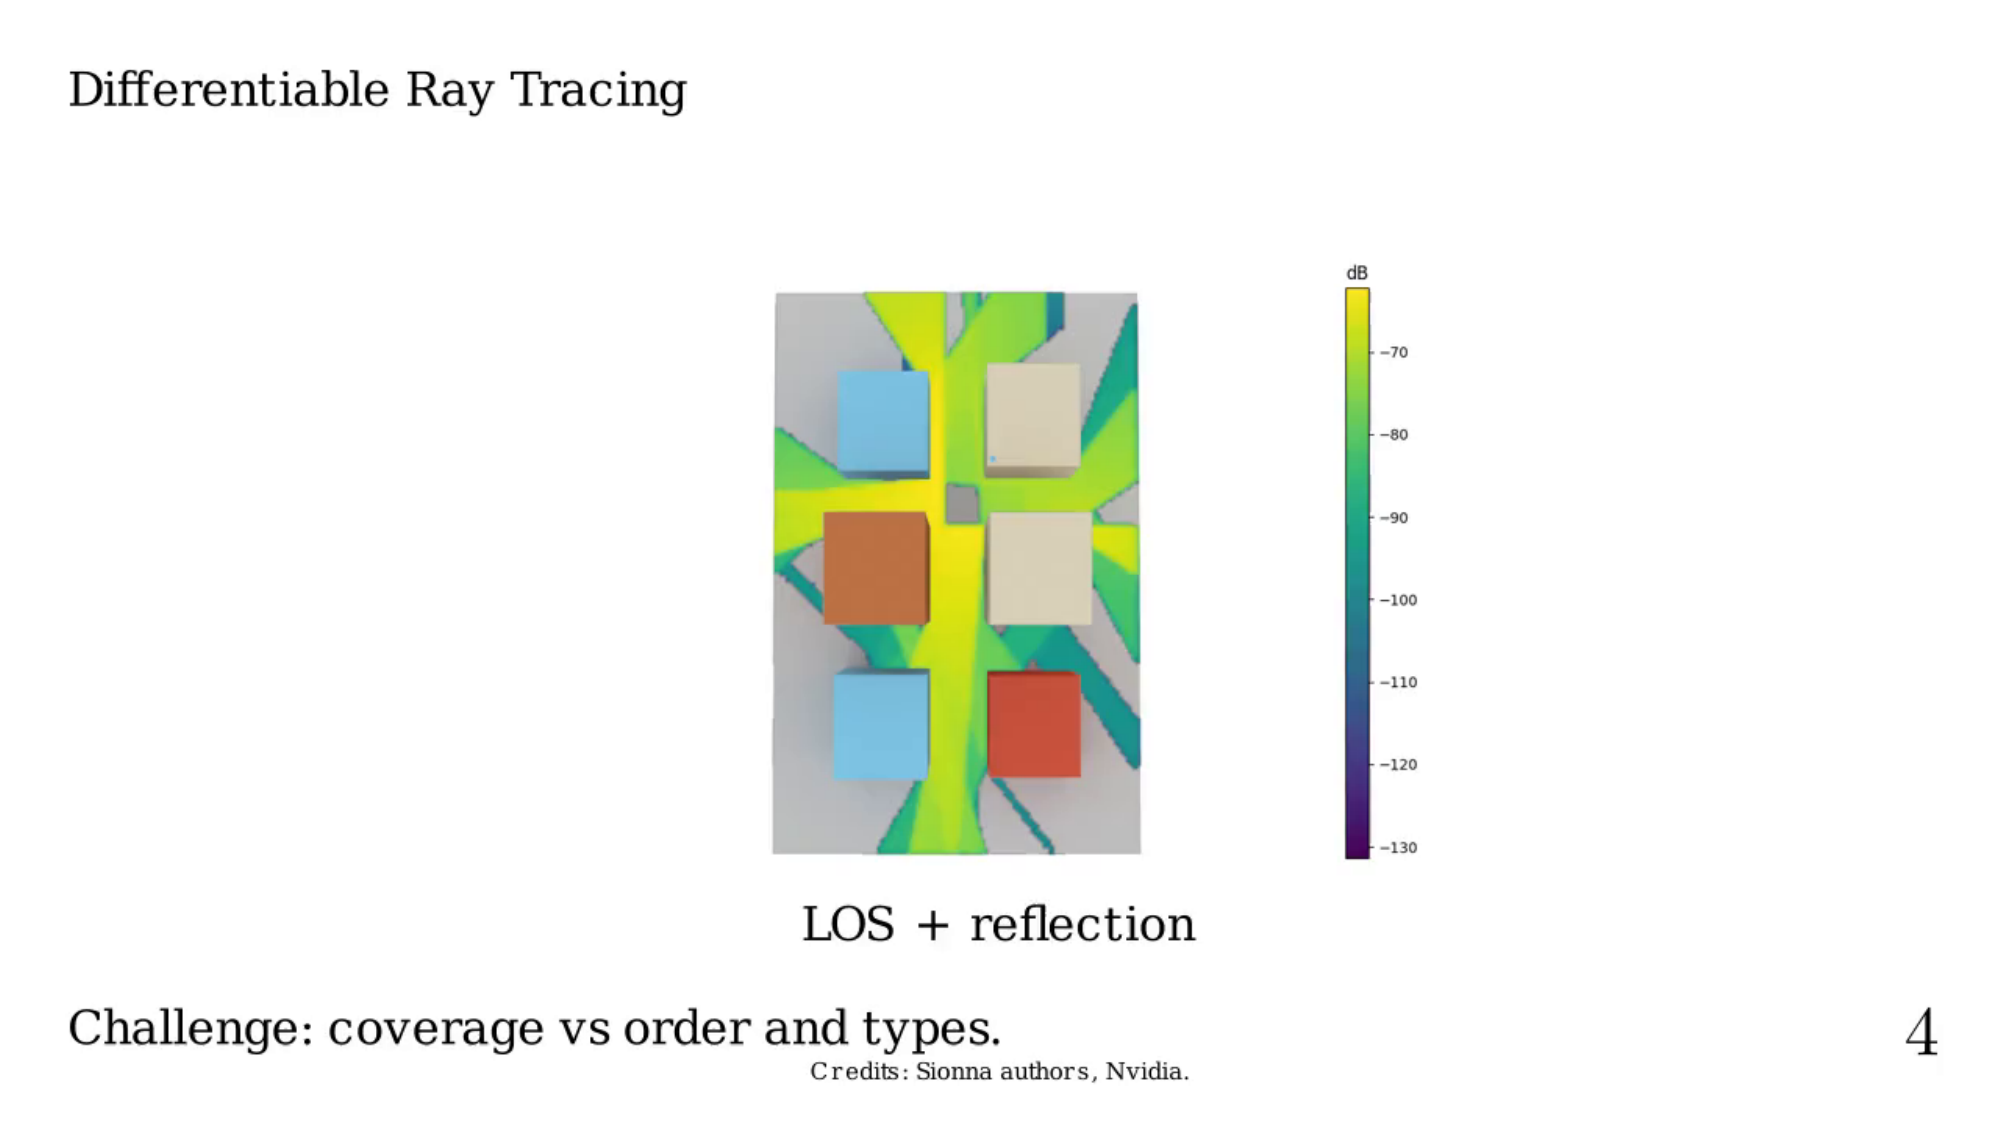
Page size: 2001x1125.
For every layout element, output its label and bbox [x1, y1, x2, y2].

text_box [0, 0, 2000, 1125]
